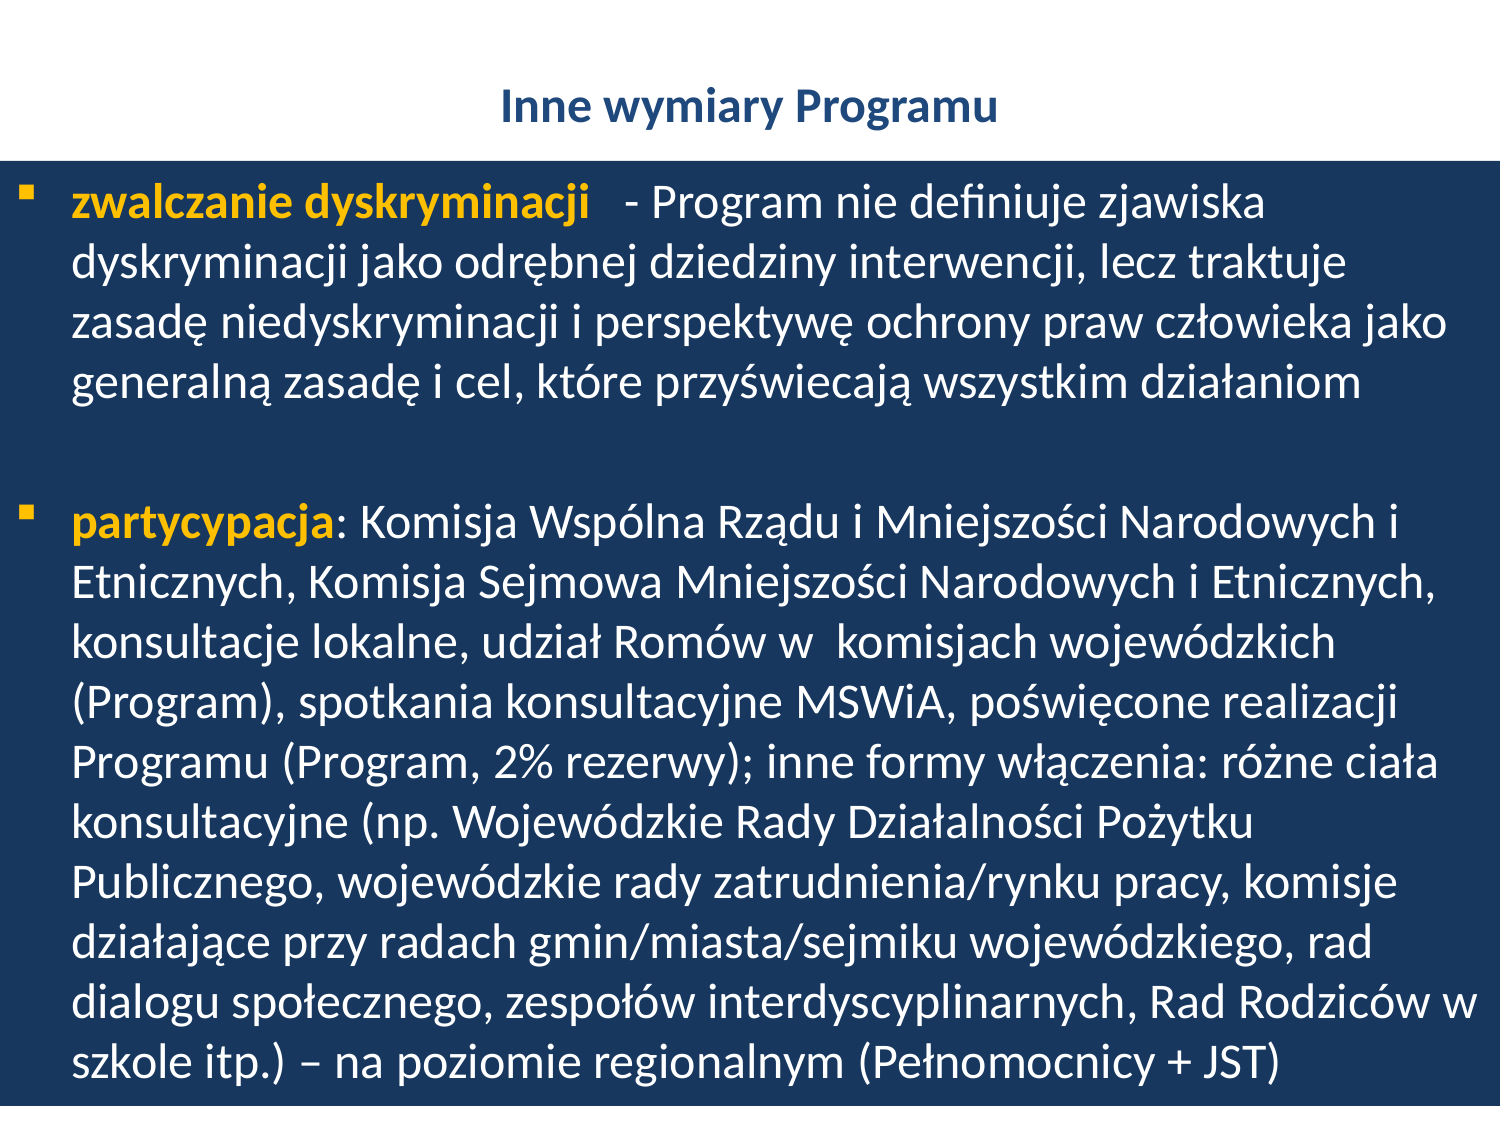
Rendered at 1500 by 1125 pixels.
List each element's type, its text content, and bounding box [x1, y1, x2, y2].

title Inne wymiary Programu [75, 45, 1425, 160]
list zwalczanie dyskryminacji - Program nie definiuje zjawiska dyskryminacji jako odrębnej dziedziny interwencji, lecz traktuje zasadę niedyskryminacji i perspektywę ochrony praw człowieka jako generalną zasadę i cel, które przyświecają wszystkim działaniom partycypacja: Komisja Wspólna Rządu i Mniejszości Narodowych i Etnicznych, Komisja Sejmowa Mniejszości Narodowych i Etnicznych, konsultacje lokalne, udział Romów w komisjach wojewódzkich (Program), spotkania konsultacyjne MSWiA, poświęcone realizacji Programu (Program, 2% rezerwy); inne formy włączenia: różne ciała konsultacyjne (np. Wojewódzkie Rady Działalności Pożytku Publicznego, wojewódzkie rady zatrudnienia/rynku pracy, komisje działające przy radach gmin/miasta/sejmiku wojewódzkiego, rad dialogu społecznego, zespołów interdyscyplinarnych, Rad Rodziców w szkole itp.) – na poziomie regionalnym (Pełnomocnicy + JST) [0, 160, 1500, 1106]
